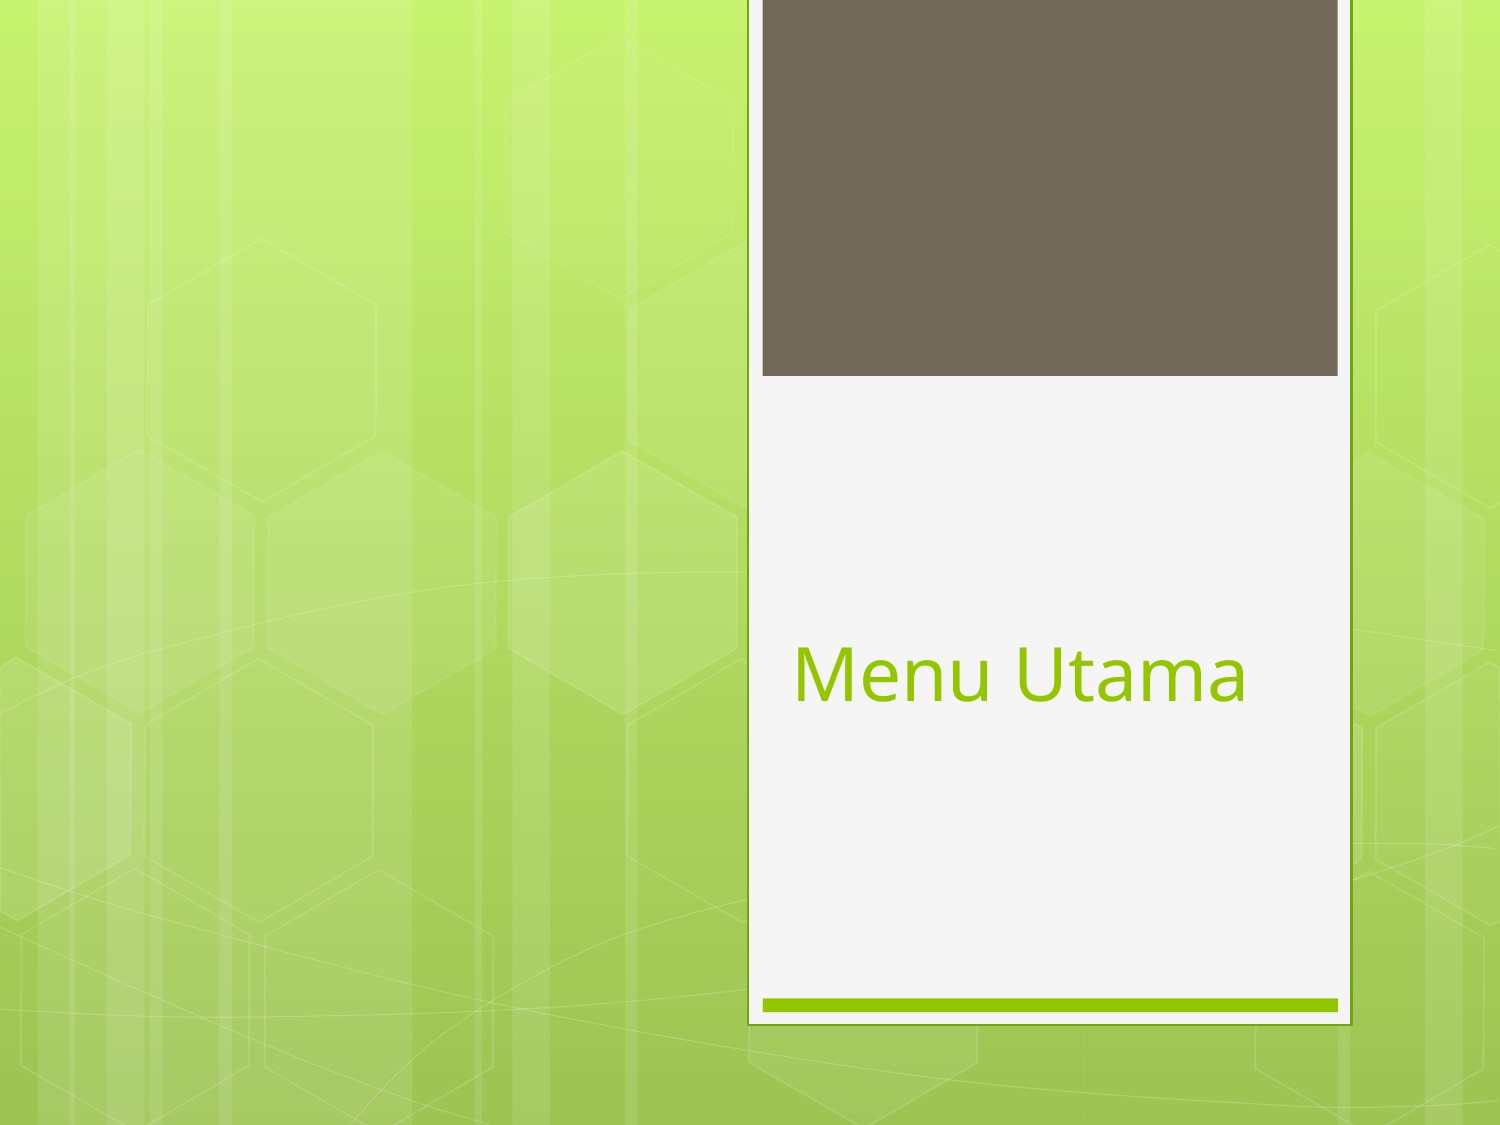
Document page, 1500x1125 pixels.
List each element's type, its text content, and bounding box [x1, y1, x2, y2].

title Menu Utama [776, 444, 1320, 724]
